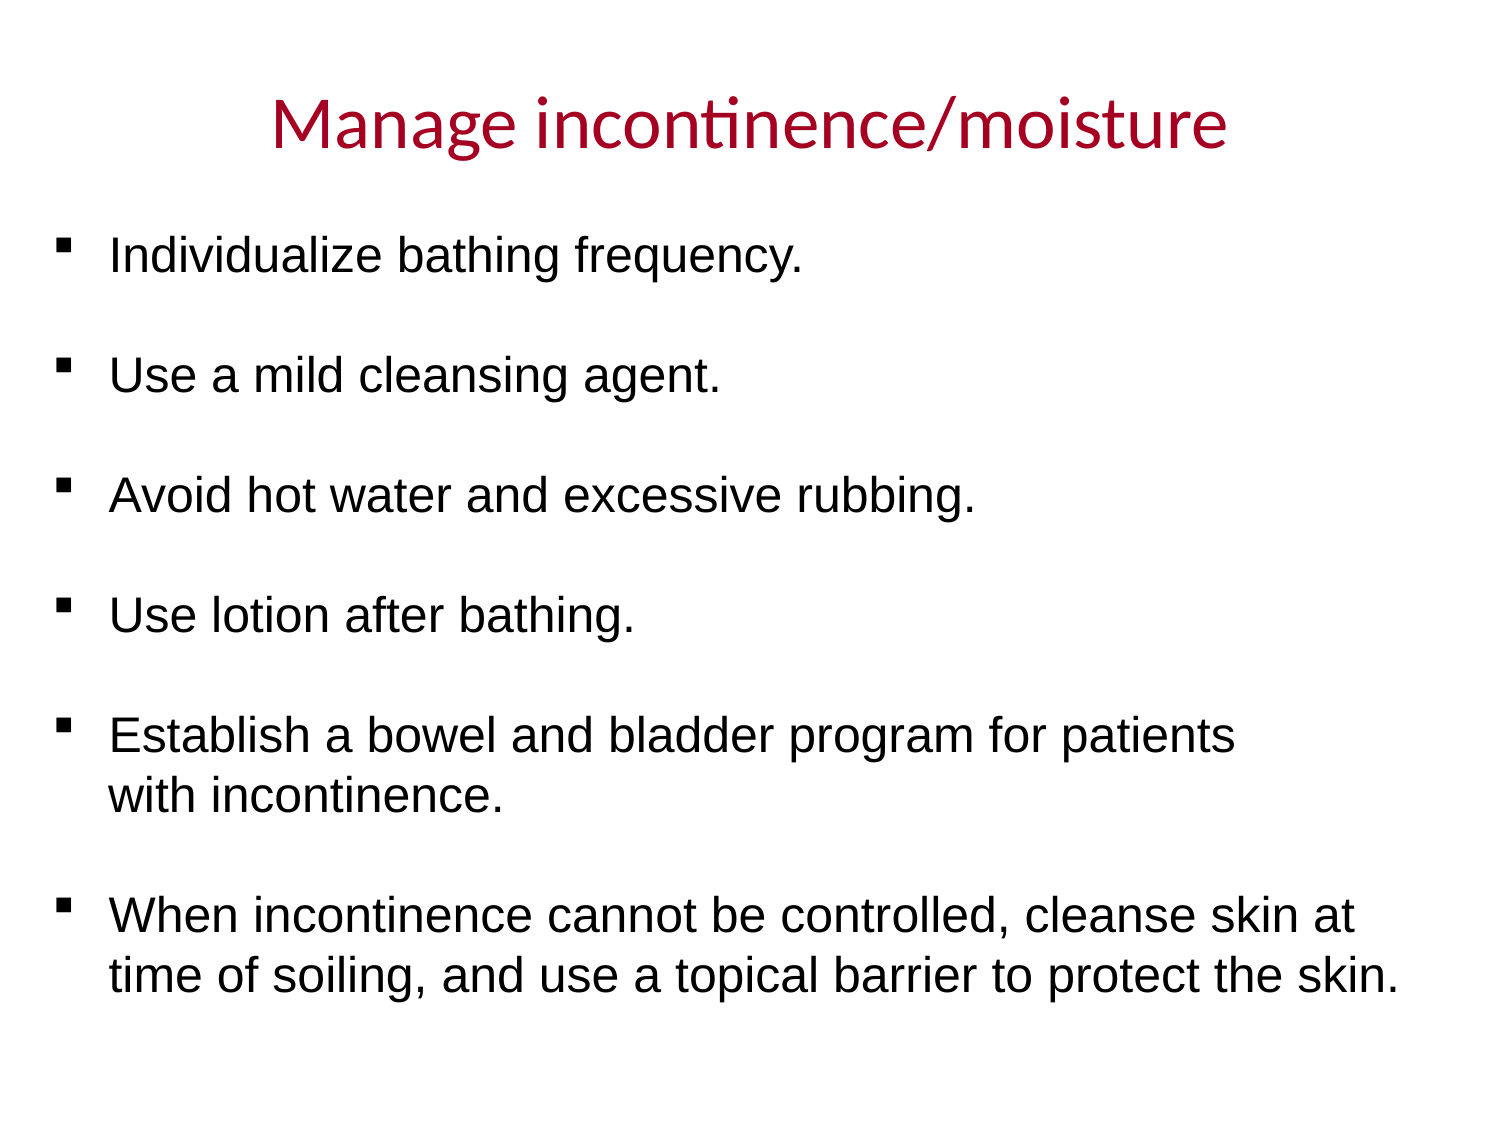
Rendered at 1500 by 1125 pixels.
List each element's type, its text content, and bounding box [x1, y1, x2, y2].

title Manage incontinence/moisture [112, 24, 1388, 213]
text_box Individualize bathing frequency. Use a mild cleansing agent. Avoid hot water and excessive rubbing. Use lotion after bathing. Establish a bowel and bladder program for patients with incontinence. When incontinence cannot be controlled, cleanse skin at time of soiling, and use a topical barrier to protect the skin. [37, 214, 1463, 1010]
